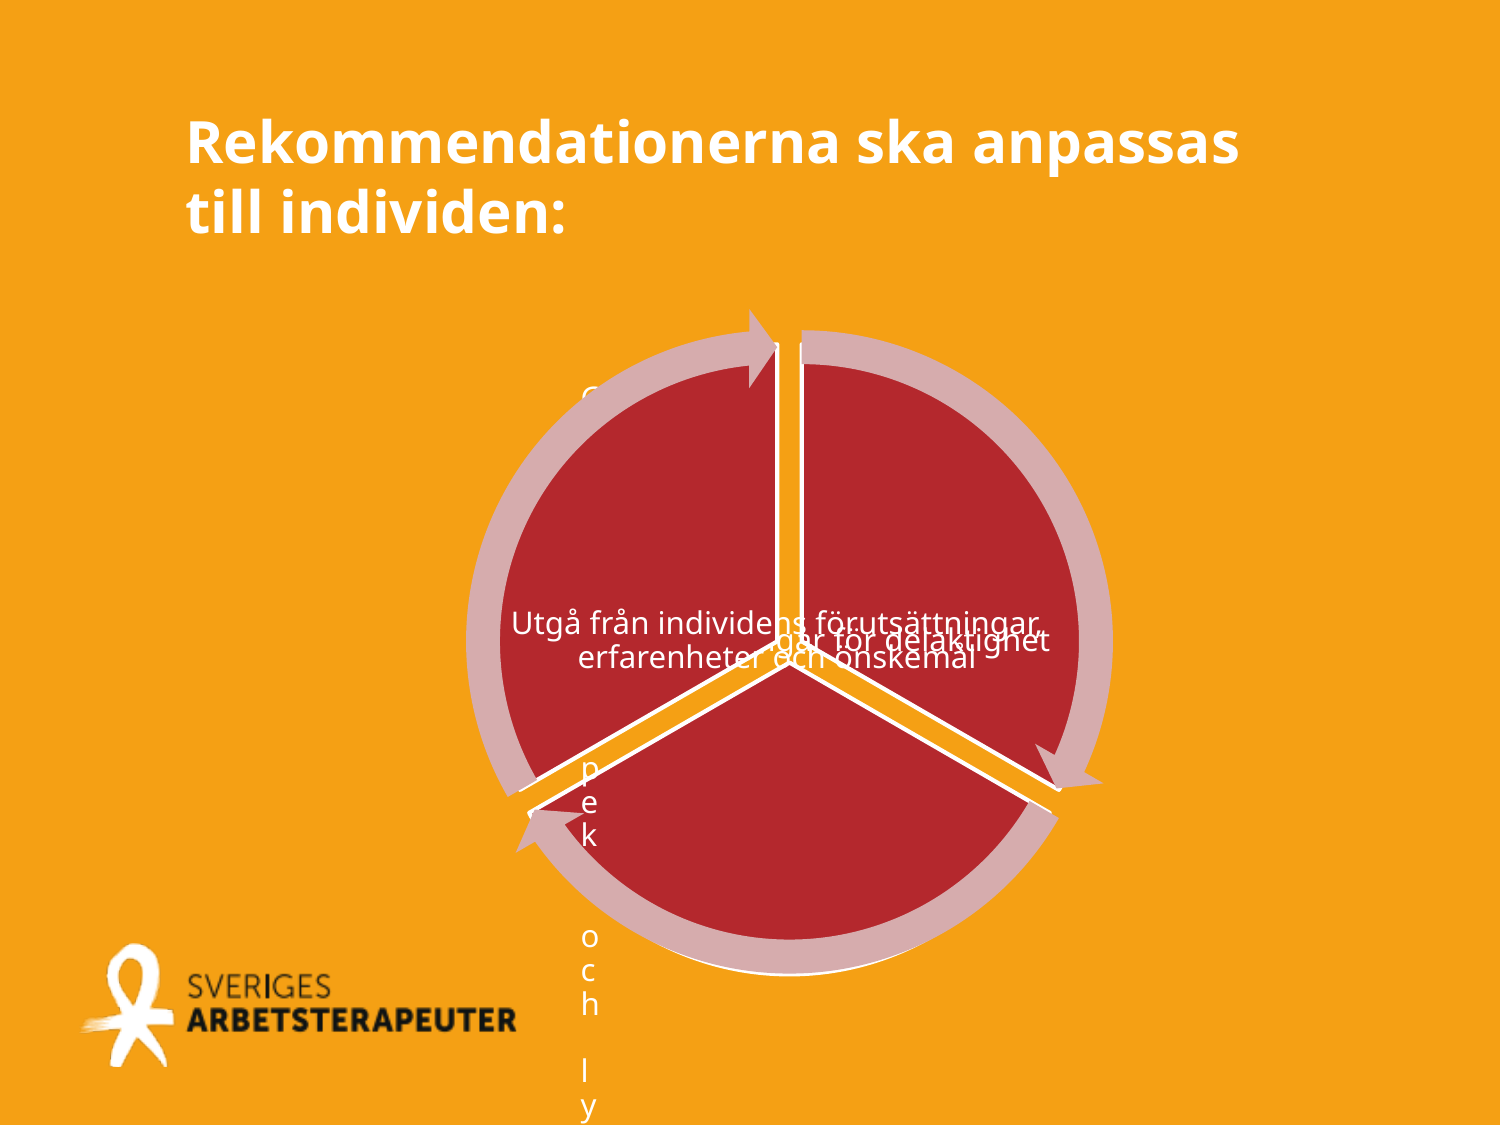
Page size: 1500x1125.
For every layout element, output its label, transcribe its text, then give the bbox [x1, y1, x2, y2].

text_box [249, 305, 1330, 1014]
title Rekommendationerna ska anpassas till individen: [170, 95, 1323, 403]
